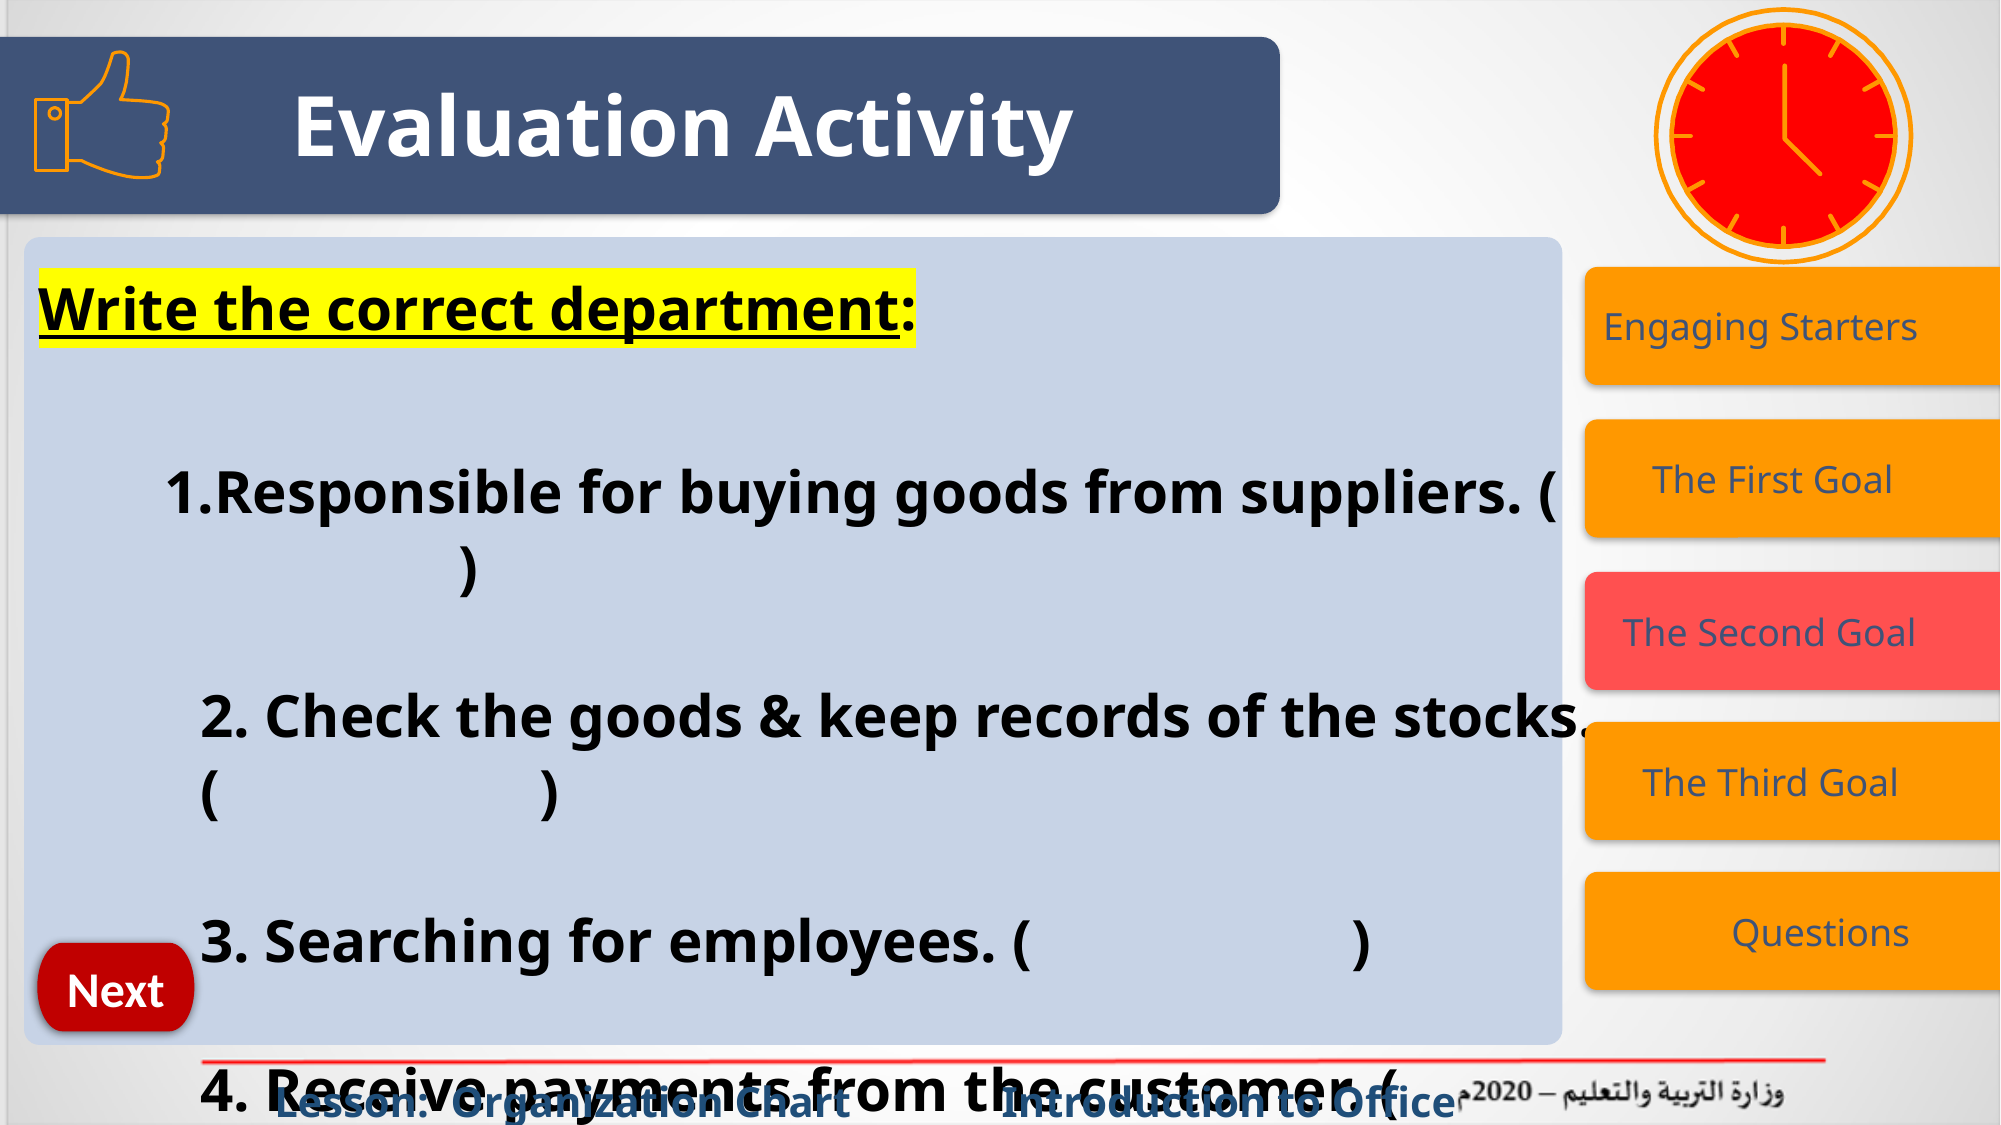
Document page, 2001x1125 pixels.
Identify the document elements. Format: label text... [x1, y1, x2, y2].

text_box [0, 35, 1281, 216]
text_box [1655, 9, 1912, 263]
text_box The Second Goal [1583, 570, 2000, 692]
text_box Lesson: Organization Chart Introduction to Office Management ادر 111 [66, 1067, 1475, 1125]
text_box Write the correct department: Responsible for buying goods from suppliers. ( ) 2. Check the goods & keep records of the stocks. ( ) 3. Searching for employees. ( ) 4. Receive payments from the customer. ( ) [24, 259, 1631, 1125]
text_box The Third Goal [1583, 720, 2000, 842]
text_box Engaging Starters [1583, 265, 2000, 387]
picture [0, 0, 2001, 1125]
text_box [35, 51, 169, 178]
title Evaluation Activity [142, 66, 1224, 193]
text_box The First Goal [1583, 418, 2000, 539]
text_box Questions [1583, 870, 2000, 992]
text_box [23, 236, 1564, 1035]
text_box Next [37, 942, 195, 1032]
